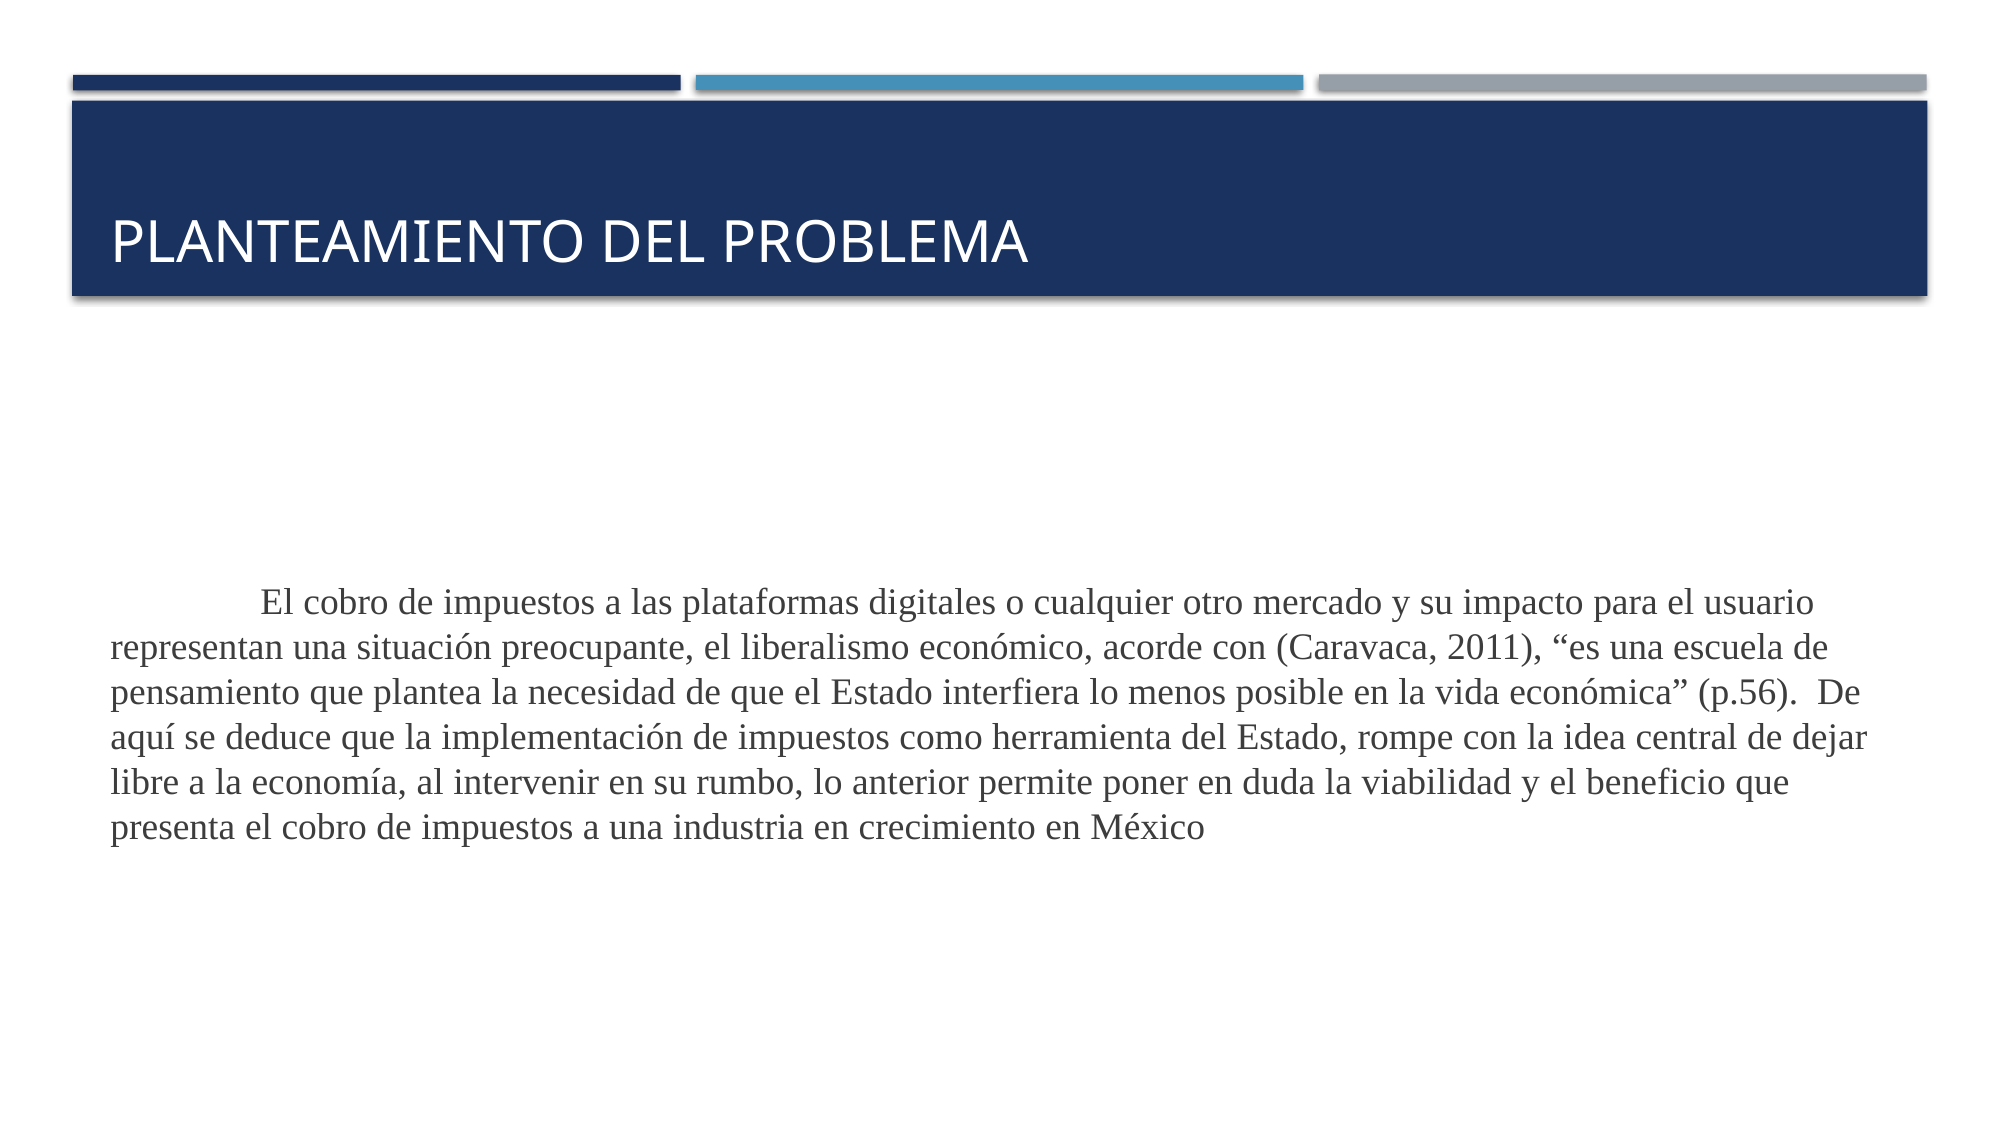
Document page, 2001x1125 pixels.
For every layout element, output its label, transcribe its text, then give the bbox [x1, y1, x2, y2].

list El cobro de impuestos a las plataformas digitales o cualquier otro mercado y su impacto para el usuario representan una situación preocupante, el liberalismo económico, acorde con (Caravaca, 2011), “es una escuela de pensamiento que plantea la necesidad de que el Estado interfiera lo menos posible en la vida económica” (p.56). De aquí se deduce que la implementación de impuestos como herramienta del Estado, rompe con la idea central de dejar libre a la economía, al intervenir en su rumbo, lo anterior permite poner en duda la viabilidad y el beneficio que presenta el cobro de impuestos a una industria en crecimiento en México [95, 357, 1905, 1067]
title Planteamiento del problema [95, 115, 1905, 282]
